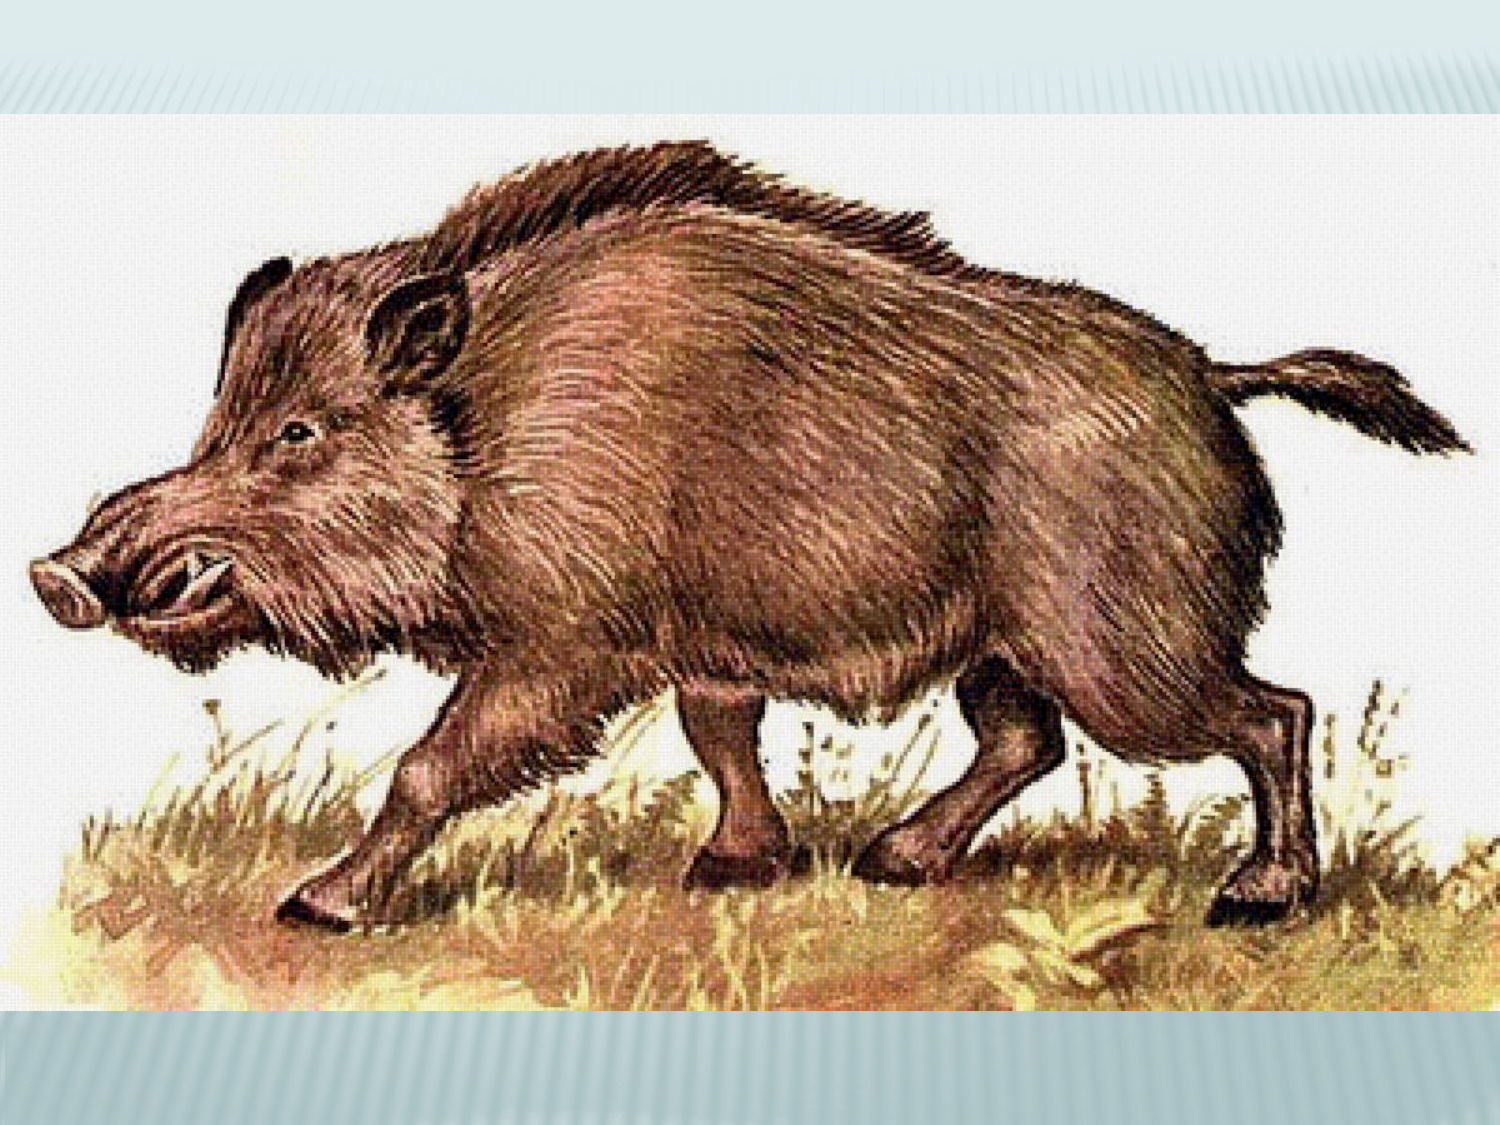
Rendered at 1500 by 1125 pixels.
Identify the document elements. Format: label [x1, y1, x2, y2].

picture [0, 114, 1500, 1011]
